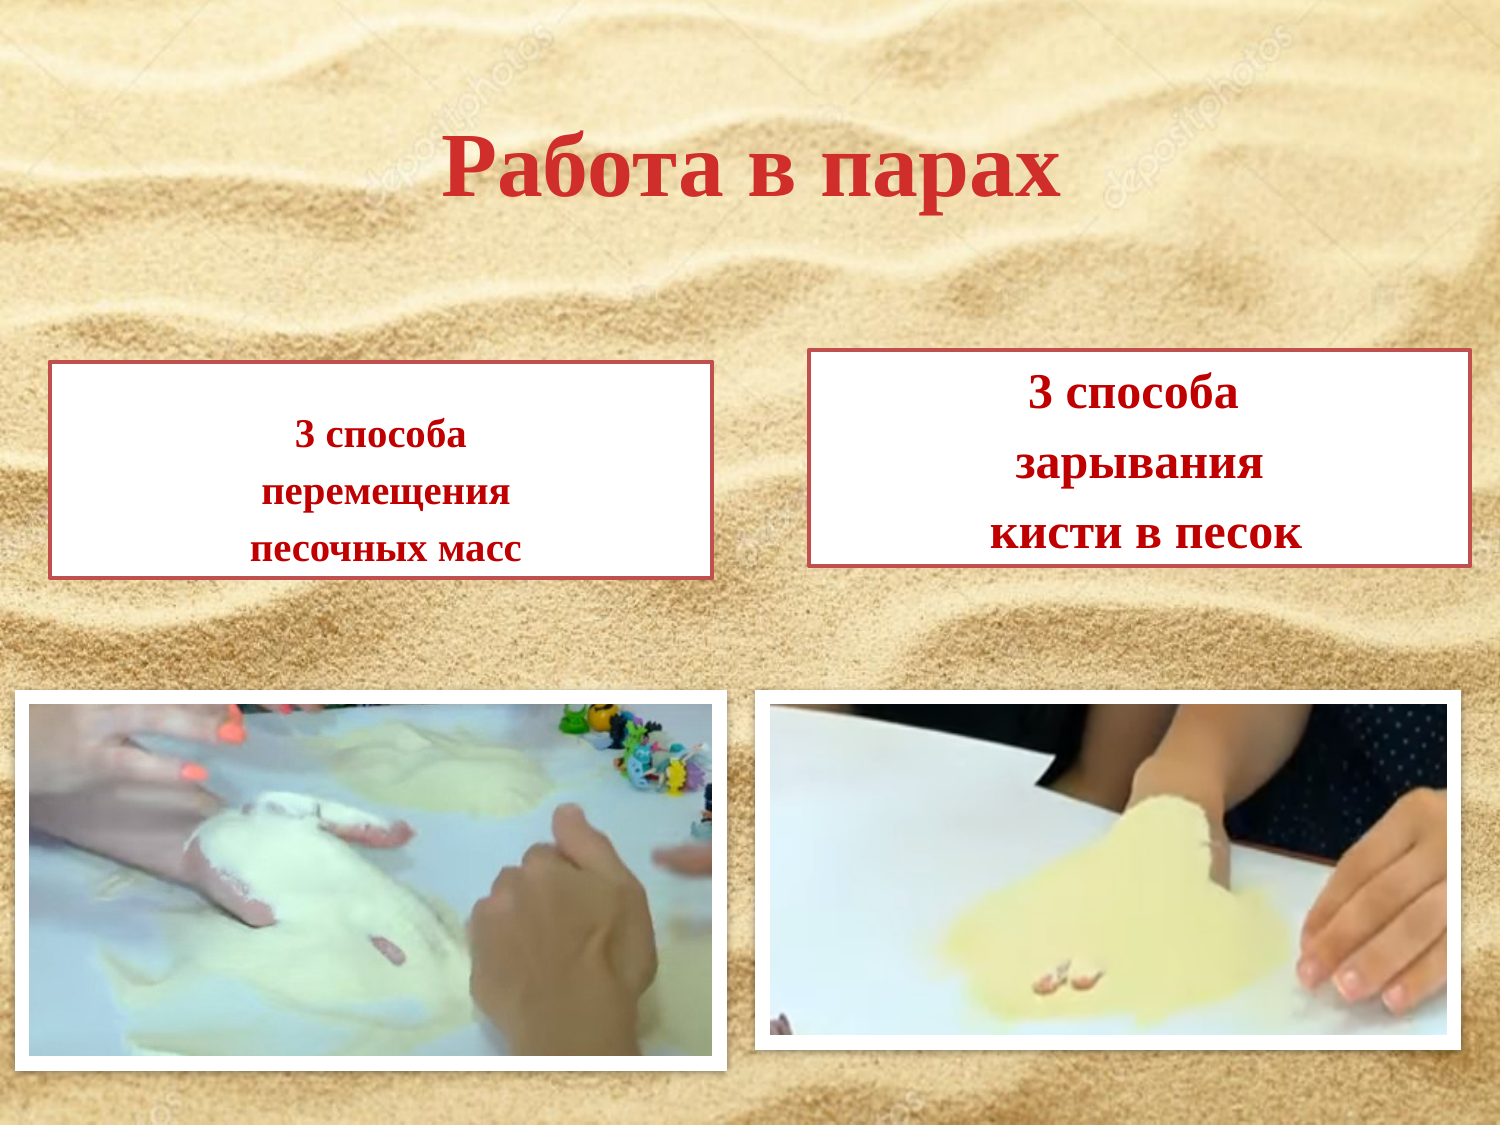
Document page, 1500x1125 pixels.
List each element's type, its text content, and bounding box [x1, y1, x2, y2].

picture [0, 0, 1500, 1125]
list 3 способа зарывания кисти в песок [807, 348, 1472, 568]
list 3 способа перемещения песочных масс [48, 360, 714, 580]
title Работа в парах [76, 66, 1427, 254]
